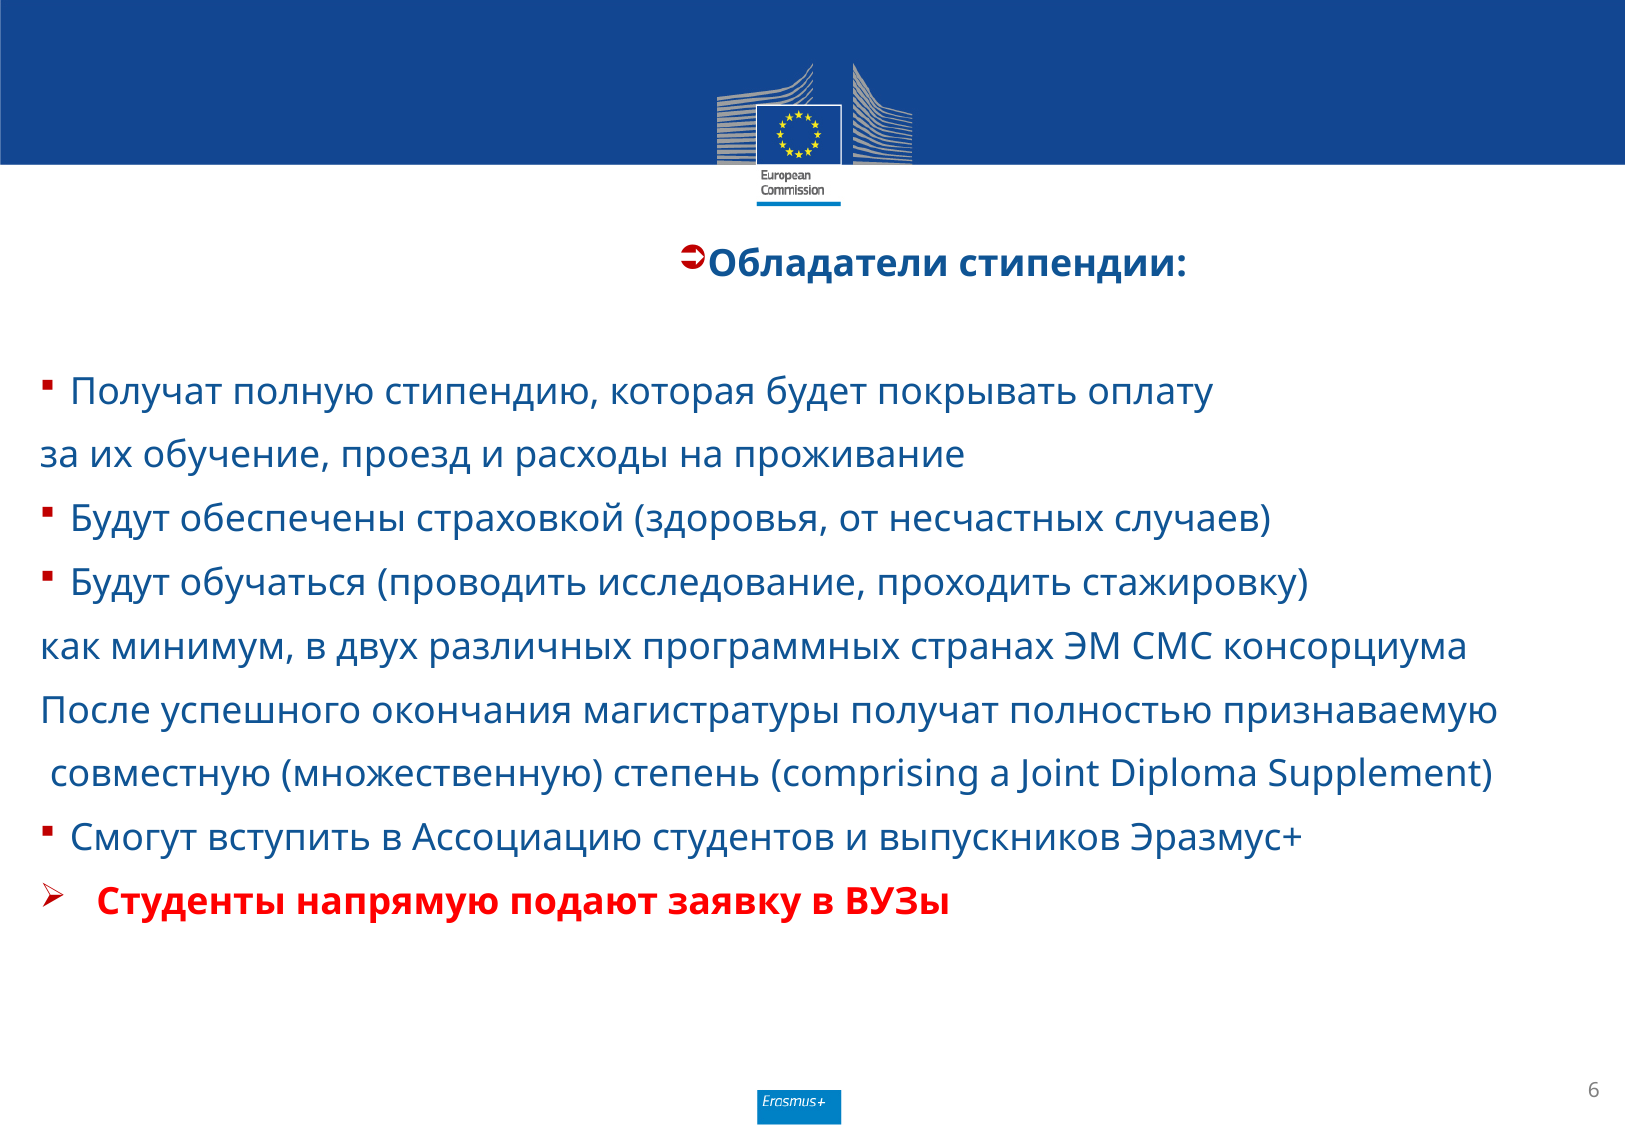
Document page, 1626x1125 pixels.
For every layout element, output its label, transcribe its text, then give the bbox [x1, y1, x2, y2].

picture [0, 0, 1625, 1125]
slide_number 6 [1562, 1069, 1625, 1125]
text_box Обладатели стипендии: Получат полную стипендию, которая будет покрывать оплату за их обучение, проезд и расходы на проживание Будут обеспечены страховкой (здоровья, от несчастных случаев) Будут обучаться (проводить исследование, проходить стажировку) как минимум, в двух различных программных странах ЭМ СМС консорциума После успешного окончания магистратуры получат полностью признаваемую совместную (множественную) степень (comprising a Joint Diploma Supplement) Смогут вступить в Ассоциацию студентов и выпускников Эразмус+ Студенты напрямую подают заявку в ВУЗы [83, 231, 1517, 1028]
